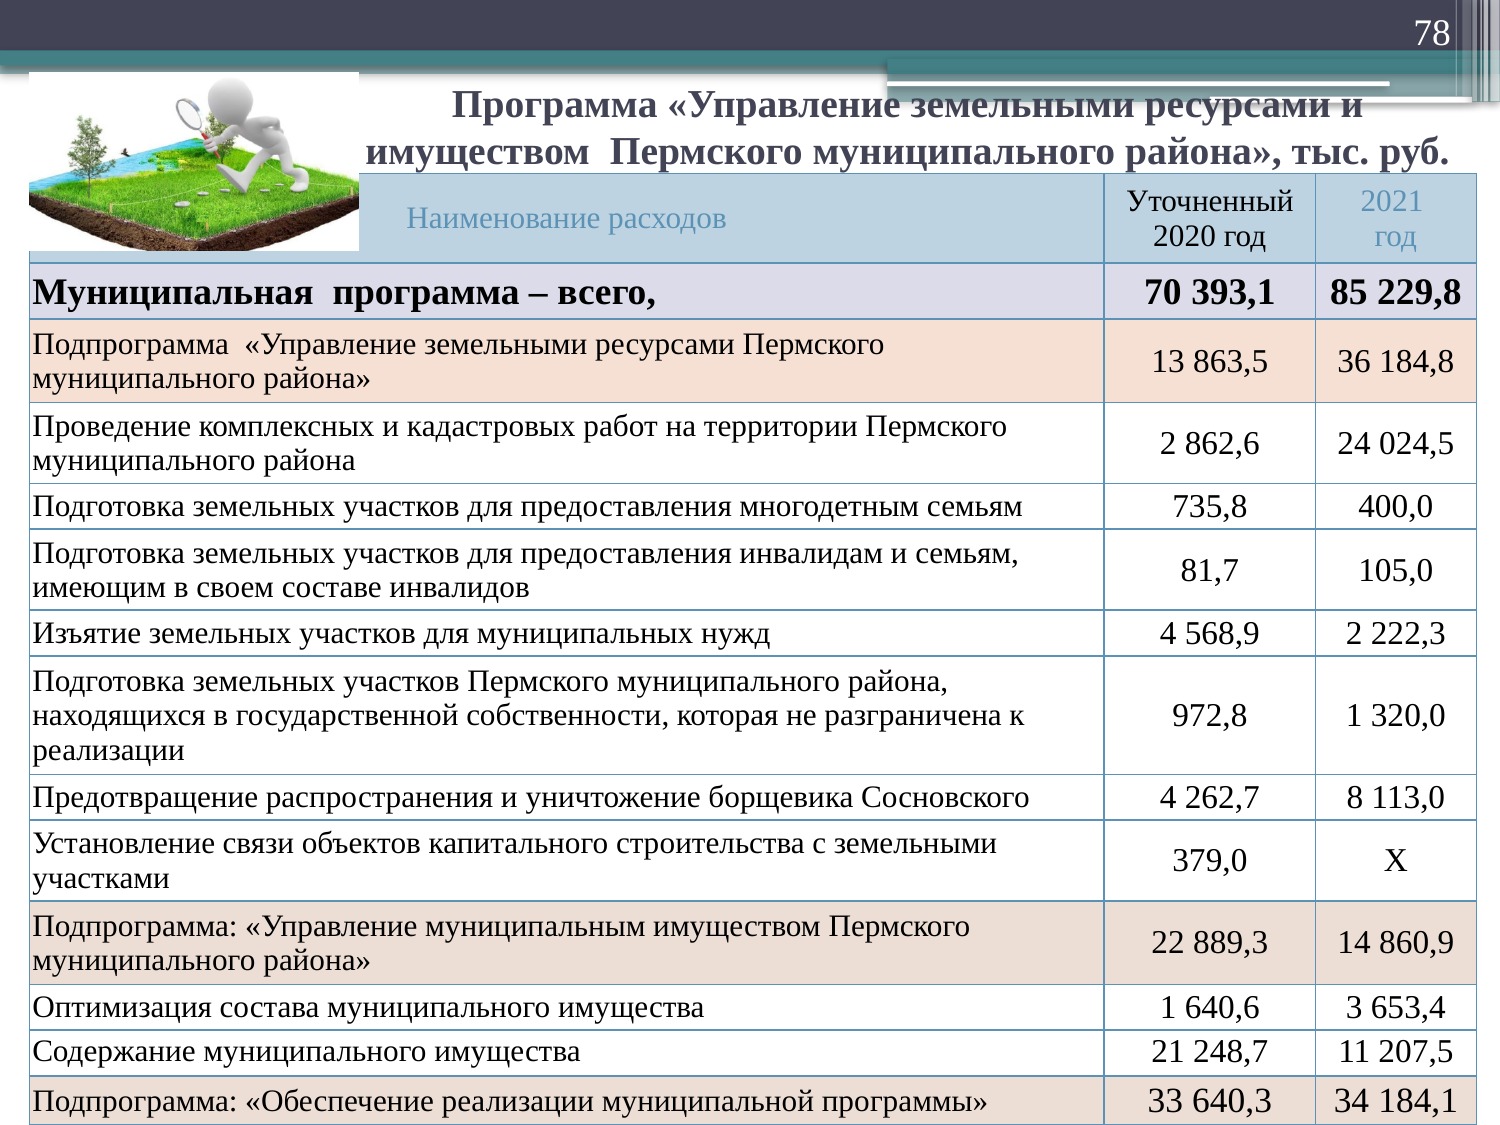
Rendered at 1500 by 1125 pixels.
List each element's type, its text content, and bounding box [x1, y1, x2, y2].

table_cell Предотвращение распространения и уничтожение борщевика Сосновского [30, 775, 1103, 819]
table_cell 2 222,3 [1316, 611, 1476, 655]
table_cell 400,0 [1316, 484, 1476, 528]
table_cell 4 262,7 [1105, 775, 1315, 819]
table_cell Подготовка земельных участков Пермского муниципального района, находящихся в государственной собственности, которая не разграничена к реализации [30, 657, 1103, 774]
table_cell 972,8 [1105, 657, 1315, 774]
table_cell 2 862,6 [1105, 403, 1315, 483]
table_cell 3 653,4 [1316, 985, 1476, 1029]
table_cell Подготовка земельных участков для предоставления инвалидам и семьям, имеющим в своем составе инвалидов [30, 530, 1103, 609]
table_cell Подпрограмма: «Управление муниципальным имуществом Пермского муниципального района» [30, 902, 1103, 984]
table_cell 105,0 [1316, 530, 1476, 609]
table_cell 33 640,3 [1105, 1077, 1315, 1124]
table_cell 11 207,5 [1316, 1031, 1476, 1075]
table_cell 735,8 [1105, 484, 1315, 528]
table_header Уточненный 2020 год [1105, 174, 1315, 262]
table_cell 1 320,0 [1316, 657, 1476, 774]
table_cell Муниципальная программа – всего, [30, 264, 1103, 318]
table_cell 36 184,8 [1316, 320, 1476, 402]
table_cell Х [1316, 821, 1476, 900]
table_cell Подпрограмма «Управление земельными ресурсами Пермского муниципального района» [30, 320, 1103, 402]
table_cell Подпрограмма: «Обеспечение реализации муниципальной программы» [30, 1077, 1103, 1124]
table_cell 1 640,6 [1105, 985, 1315, 1029]
table_cell Подготовка земельных участков для предоставления многодетным семьям [30, 484, 1103, 528]
table_cell Содержание муниципального имущества [30, 1031, 1103, 1075]
table_cell 70 393,1 [1105, 264, 1315, 318]
table_cell Оптимизация состава муниципального имущества [30, 985, 1103, 1029]
table_cell 13 863,5 [1105, 320, 1315, 402]
table_cell 22 889,3 [1105, 902, 1315, 984]
table_header Наименование расходов [30, 174, 1103, 262]
table_cell Установление связи объектов капитального строительства с земельными участками [30, 821, 1103, 900]
table_cell 379,0 [1105, 821, 1315, 900]
table_header 2021 год [1316, 174, 1476, 262]
table_cell 4 568,9 [1105, 611, 1315, 655]
table_cell Проведение комплексных и кадастровых работ на территории Пермского муниципального района [30, 403, 1103, 483]
table_cell 8 113,0 [1316, 775, 1476, 819]
table_cell 85 229,8 [1316, 264, 1476, 318]
slide_number 78 [1340, 0, 1466, 61]
table_cell 14 860,9 [1316, 902, 1476, 984]
table_cell 34 184,1 [1316, 1077, 1476, 1124]
table_cell 24 024,5 [1316, 403, 1476, 483]
table_cell Изъятие земельных участков для муниципальных нужд [30, 611, 1103, 655]
picture [29, 72, 359, 251]
table_cell 21 248,7 [1105, 1031, 1315, 1075]
table_cell 81,7 [1105, 530, 1315, 609]
title Программа «Управление земельными ресурсами и имуществом Пермского муниципального района», тыс. руб. [339, 54, 1477, 173]
